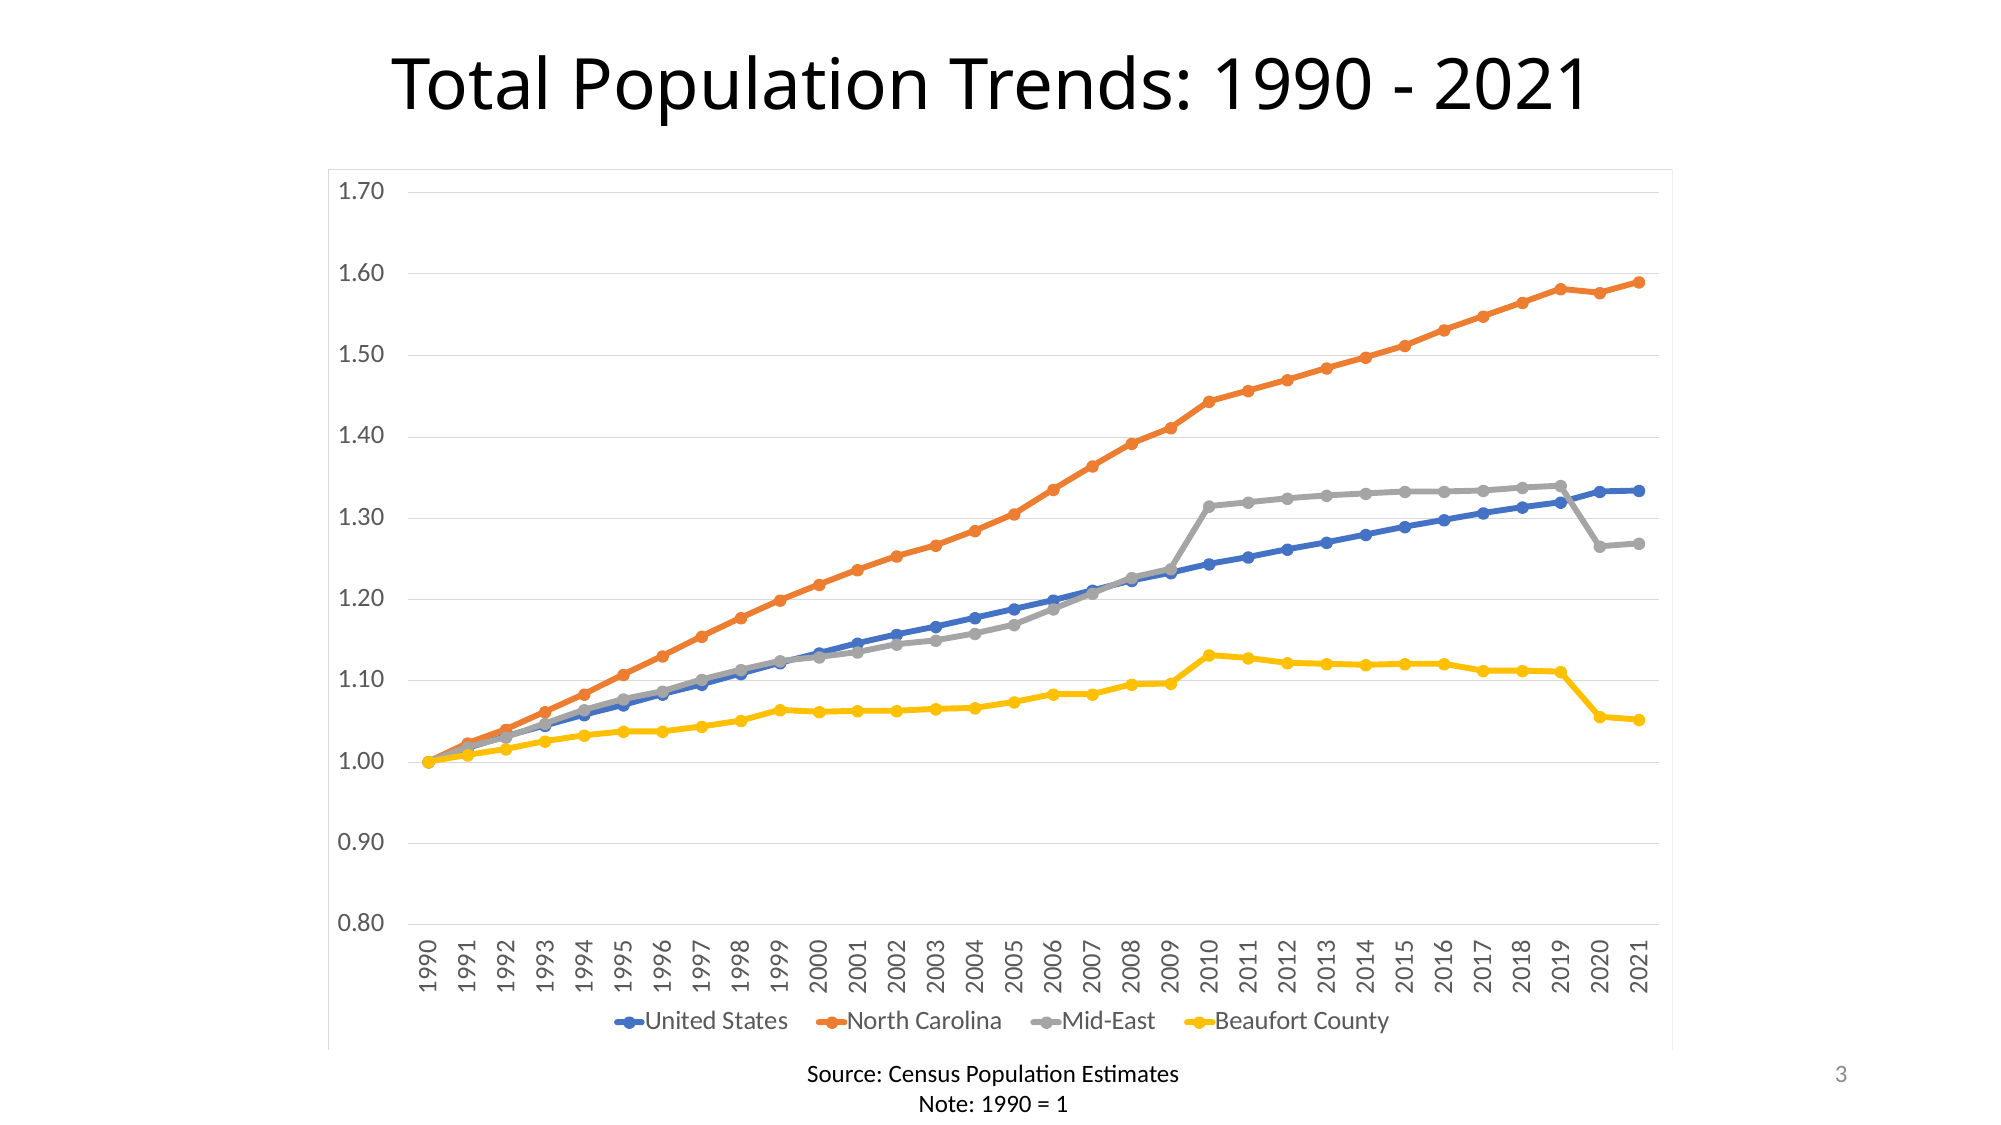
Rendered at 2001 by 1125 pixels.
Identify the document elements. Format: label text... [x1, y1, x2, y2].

text_box Source: Census Population Estimates Note: 1990 = 1 [790, 1051, 1197, 1125]
title Total Population Trends: 1990 - 2021 [24, 5, 1963, 169]
slide_number 3 [1412, 1042, 1863, 1103]
picture [327, 168, 1673, 1051]
